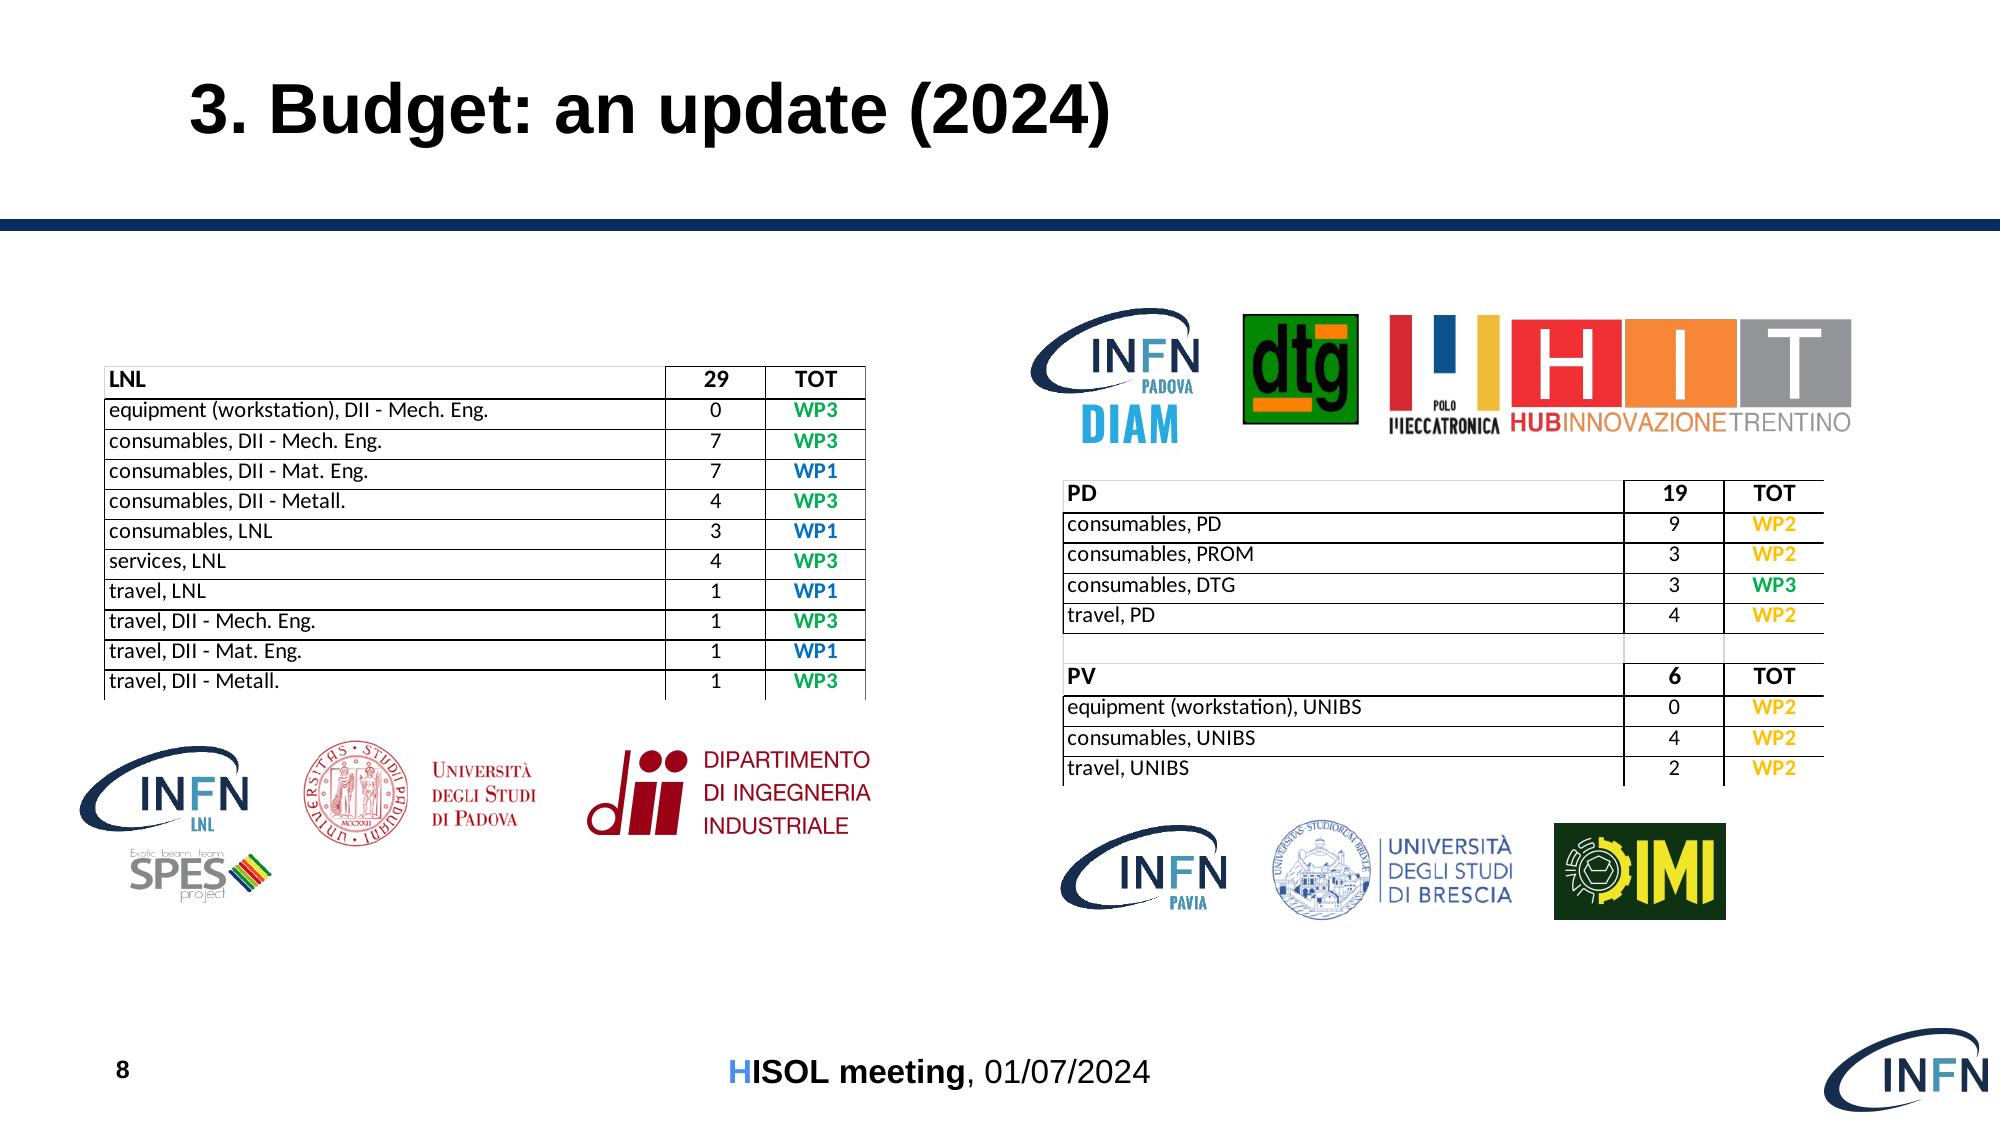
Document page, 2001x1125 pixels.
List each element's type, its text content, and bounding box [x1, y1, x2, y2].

picture [587, 750, 871, 835]
footer HISOL meeting, 01/07/2024 [284, 1047, 1595, 1093]
picture [104, 365, 867, 701]
picture [128, 847, 273, 904]
picture [1062, 479, 1825, 788]
picture [1241, 309, 1364, 429]
picture [1824, 1028, 1988, 1112]
slide_number 8 [58, 1047, 145, 1093]
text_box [1388, 315, 1855, 435]
picture [60, 734, 554, 852]
picture [1041, 804, 1523, 935]
title 3. Budget: an update (2024) [174, 20, 1825, 201]
picture [1011, 303, 1240, 460]
picture [1554, 823, 1726, 920]
